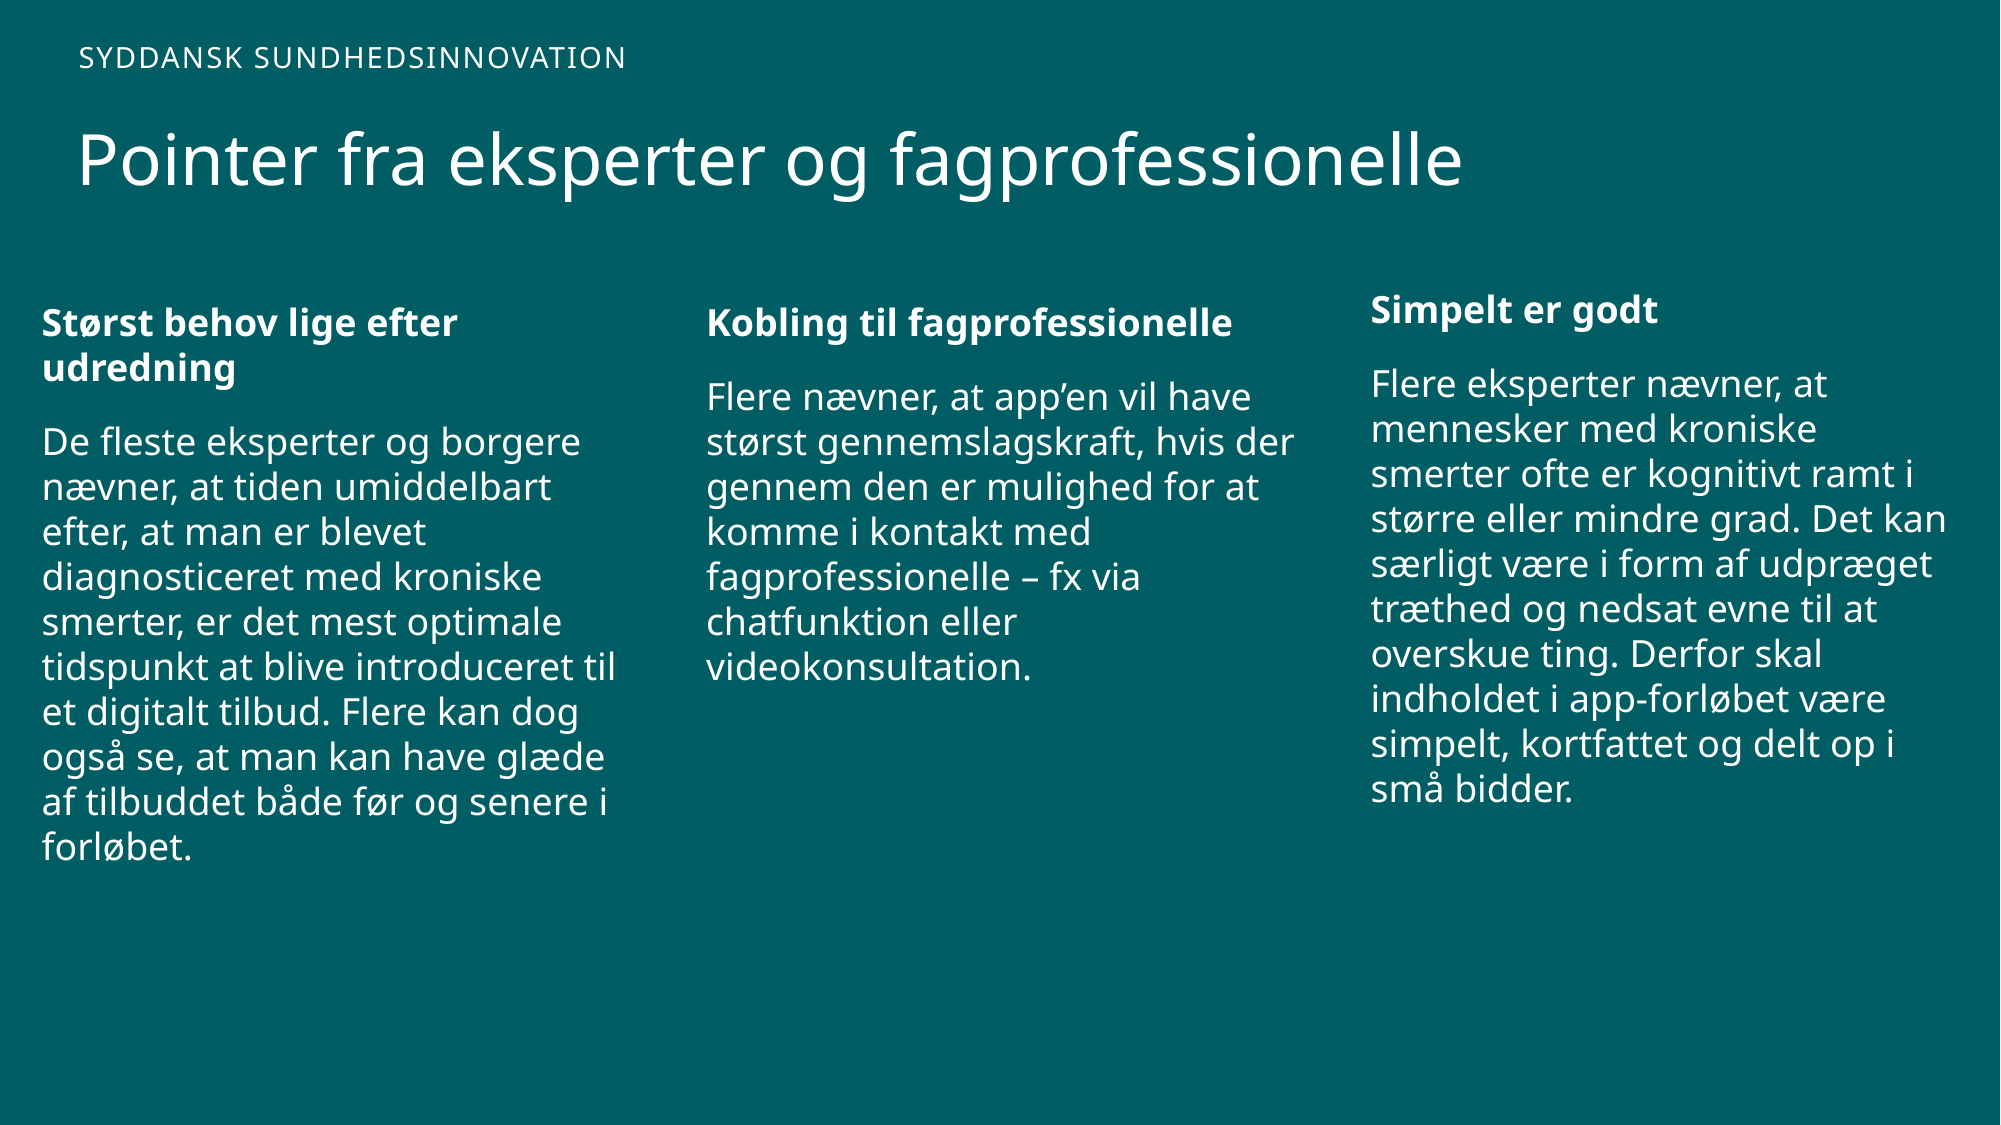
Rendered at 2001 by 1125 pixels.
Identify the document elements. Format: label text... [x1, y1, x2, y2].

title Pointer fra eksperter og fagprofessionelle [76, 123, 1661, 284]
list Simpelt er godt Flere eksperter nævner, at mennesker med kroniske smerter ofte er kognitivt ramt i større eller mindre grad. Det kan særligt være i form af udpræget træthed og nedsat evne til at overskue ting. Derfor skal indholdet i app-forløbet være simpelt, kortfattet og delt op i små bidder. [1370, 285, 1962, 1043]
list Størst behov lige efter udredning De fleste eksperter og borgere nævner, at tiden umiddelbart efter, at man er blevet diagnosticeret med kroniske smerter, er det mest optimale tidspunkt at blive introduceret til et digitalt tilbud. Flere kan dog også se, at man kan have glæde af tilbuddet både før og senere i forløbet. [41, 298, 633, 1108]
text_box Kobling til fagprofessionelle Flere nævner, at app’en vil have størst gennemslagskraft, hvis der gennem den er mulighed for at komme i kontakt med fagprofessionelle – fx via chatfunktion eller videokonsultation. [706, 298, 1297, 1108]
